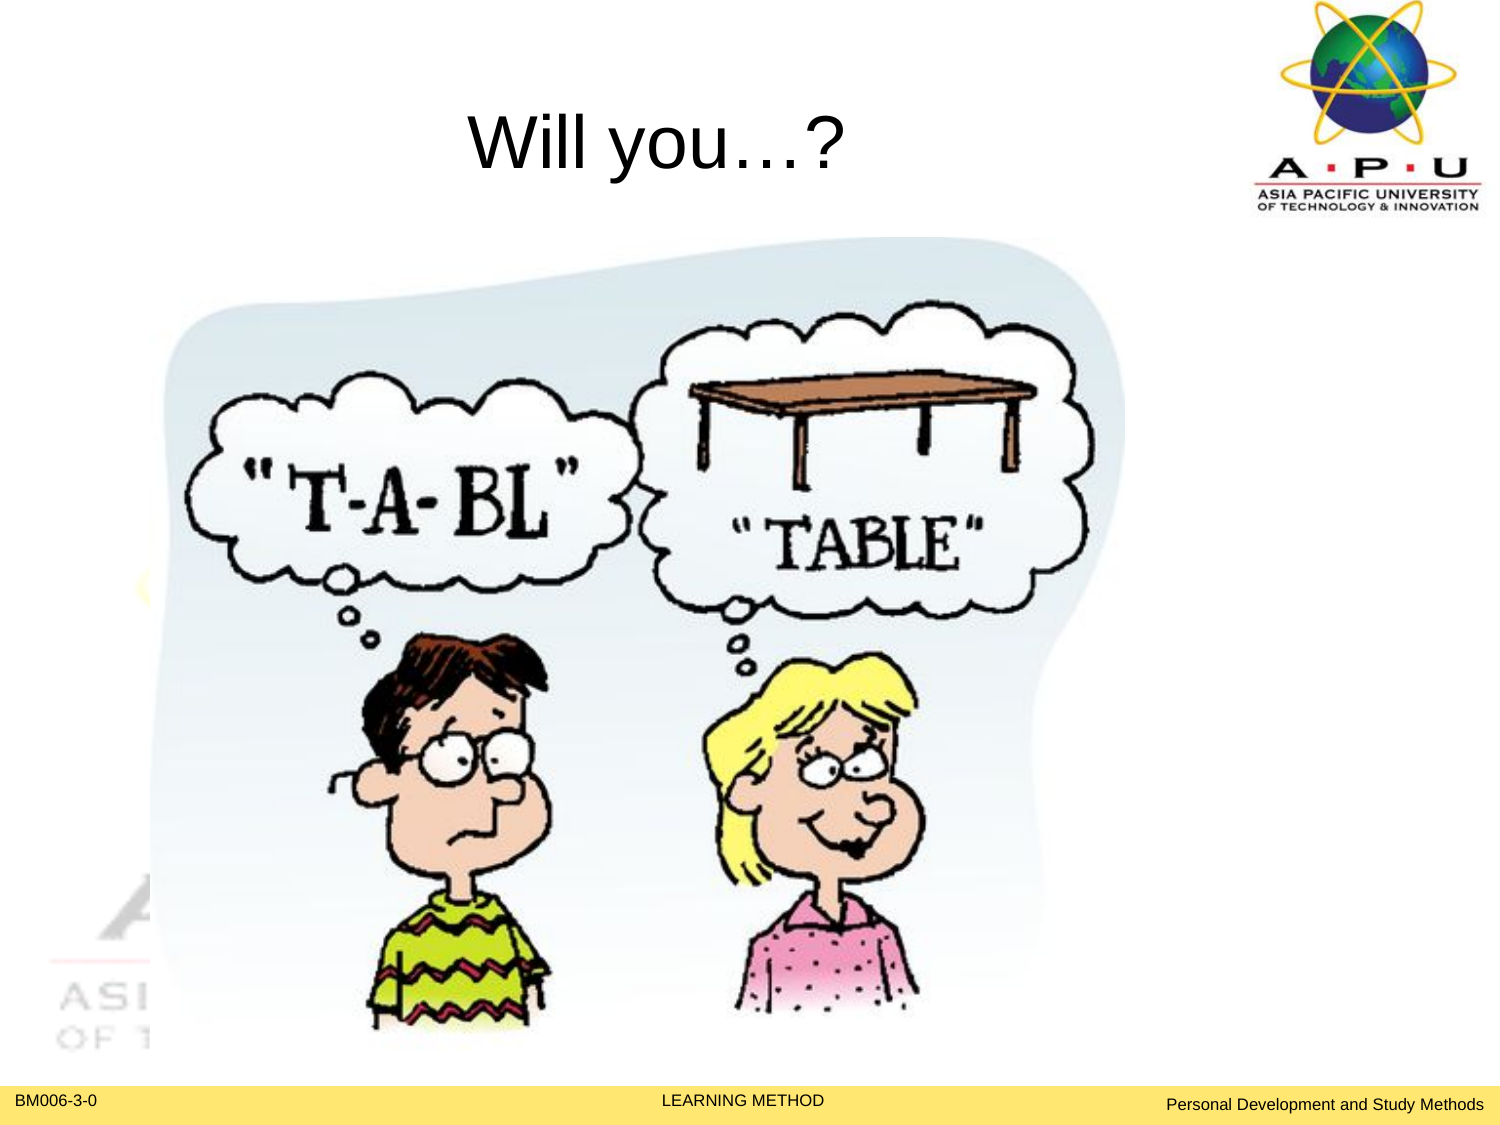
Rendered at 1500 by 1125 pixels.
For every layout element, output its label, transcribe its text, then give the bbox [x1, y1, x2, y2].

picture [1241, 0, 1500, 220]
footer Personal Development and Study Methods [1024, 1086, 1500, 1125]
picture [149, 237, 1126, 1073]
title Will you…? [79, 45, 1235, 233]
